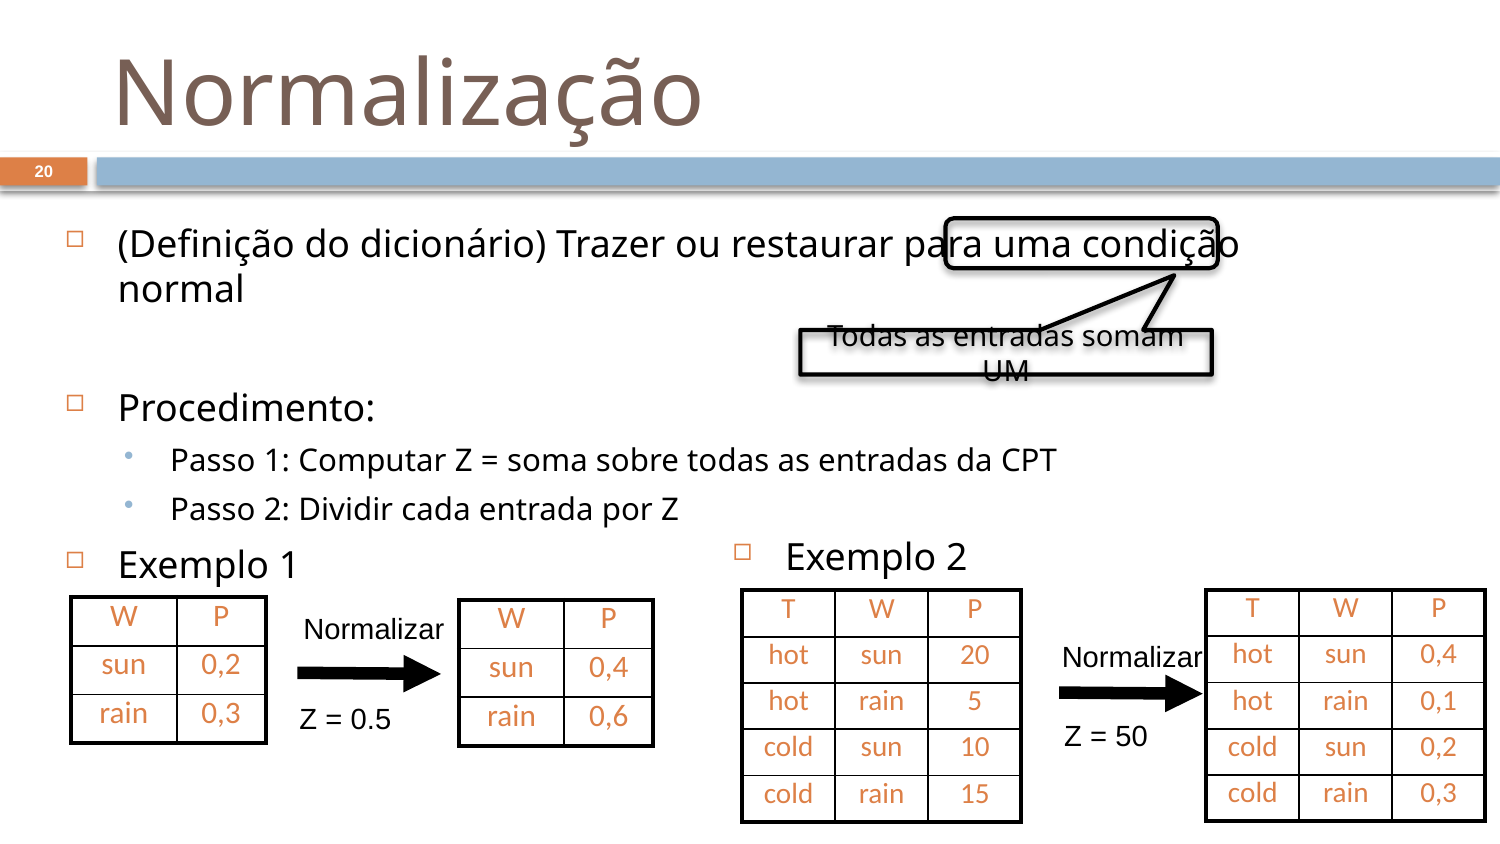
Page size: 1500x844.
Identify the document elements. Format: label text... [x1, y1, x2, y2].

text_box Normalizar [1050, 632, 1204, 679]
table_cell cold [1208, 776, 1298, 819]
table_cell 0,2 [178, 647, 264, 694]
text_box [1059, 687, 1203, 700]
table_cell rain [836, 684, 927, 728]
text_box Normalizar [292, 604, 457, 651]
table_cell 0,2 [1393, 730, 1483, 774]
table_header P [929, 592, 1019, 636]
text_box Z = 0.5 [263, 695, 428, 742]
table_cell sun [1300, 637, 1391, 682]
table_header W [1300, 592, 1391, 635]
slide_number 20 [0, 156, 88, 187]
table_cell cold [744, 776, 834, 820]
table_header P [1393, 592, 1483, 635]
table_cell sun [836, 730, 927, 775]
table_cell cold [744, 730, 834, 775]
table_cell sun [1300, 730, 1391, 774]
table_header W [461, 602, 563, 648]
text_box Todas as entradas somam UM [799, 279, 1213, 376]
table_cell 5 [929, 684, 1019, 728]
table_cell 0,4 [565, 649, 651, 696]
table_cell hot [744, 638, 834, 682]
table_cell 20 [929, 638, 1019, 682]
table_cell cold [1208, 730, 1298, 774]
table_cell rain [836, 776, 927, 820]
table_cell rain [1300, 683, 1391, 728]
title Normalização [100, 28, 1438, 150]
table_cell sun [461, 649, 563, 696]
table_header P [565, 602, 651, 648]
table_cell hot [1208, 637, 1298, 682]
table_cell rain [73, 695, 176, 741]
table_cell sun [836, 638, 927, 682]
table_header P [178, 599, 264, 645]
table_cell rain [461, 698, 563, 744]
table_header T [744, 592, 834, 636]
text_box Exemplo 2 [721, 527, 1361, 700]
table_cell 10 [929, 730, 1019, 775]
table_cell hot [744, 684, 834, 728]
table_cell 0,3 [178, 695, 263, 741]
table_cell 0,1 [1393, 683, 1483, 728]
table_cell 0,6 [565, 698, 651, 744]
table_cell 0,4 [1393, 637, 1483, 682]
table_header T [1208, 592, 1298, 635]
table_cell 0,3 [1393, 776, 1483, 819]
text_box [297, 667, 442, 681]
table_header W [73, 599, 176, 645]
text_box [944, 217, 1219, 270]
table_cell 15 [929, 776, 1019, 820]
list (Definição do dicionário) Trazer ou restaurar para uma condição normal Procedimento: Passo 1: Computar Z = soma sobre todas as entradas da CPT Passo 2: Dividir cada entrada por Z Exemplo 1 [53, 214, 1322, 741]
text_box Z = 50 [1052, 711, 1160, 758]
table_cell hot [1208, 683, 1298, 728]
table_header W [836, 592, 927, 636]
table_cell sun [73, 647, 176, 694]
table_cell rain [1300, 776, 1391, 819]
